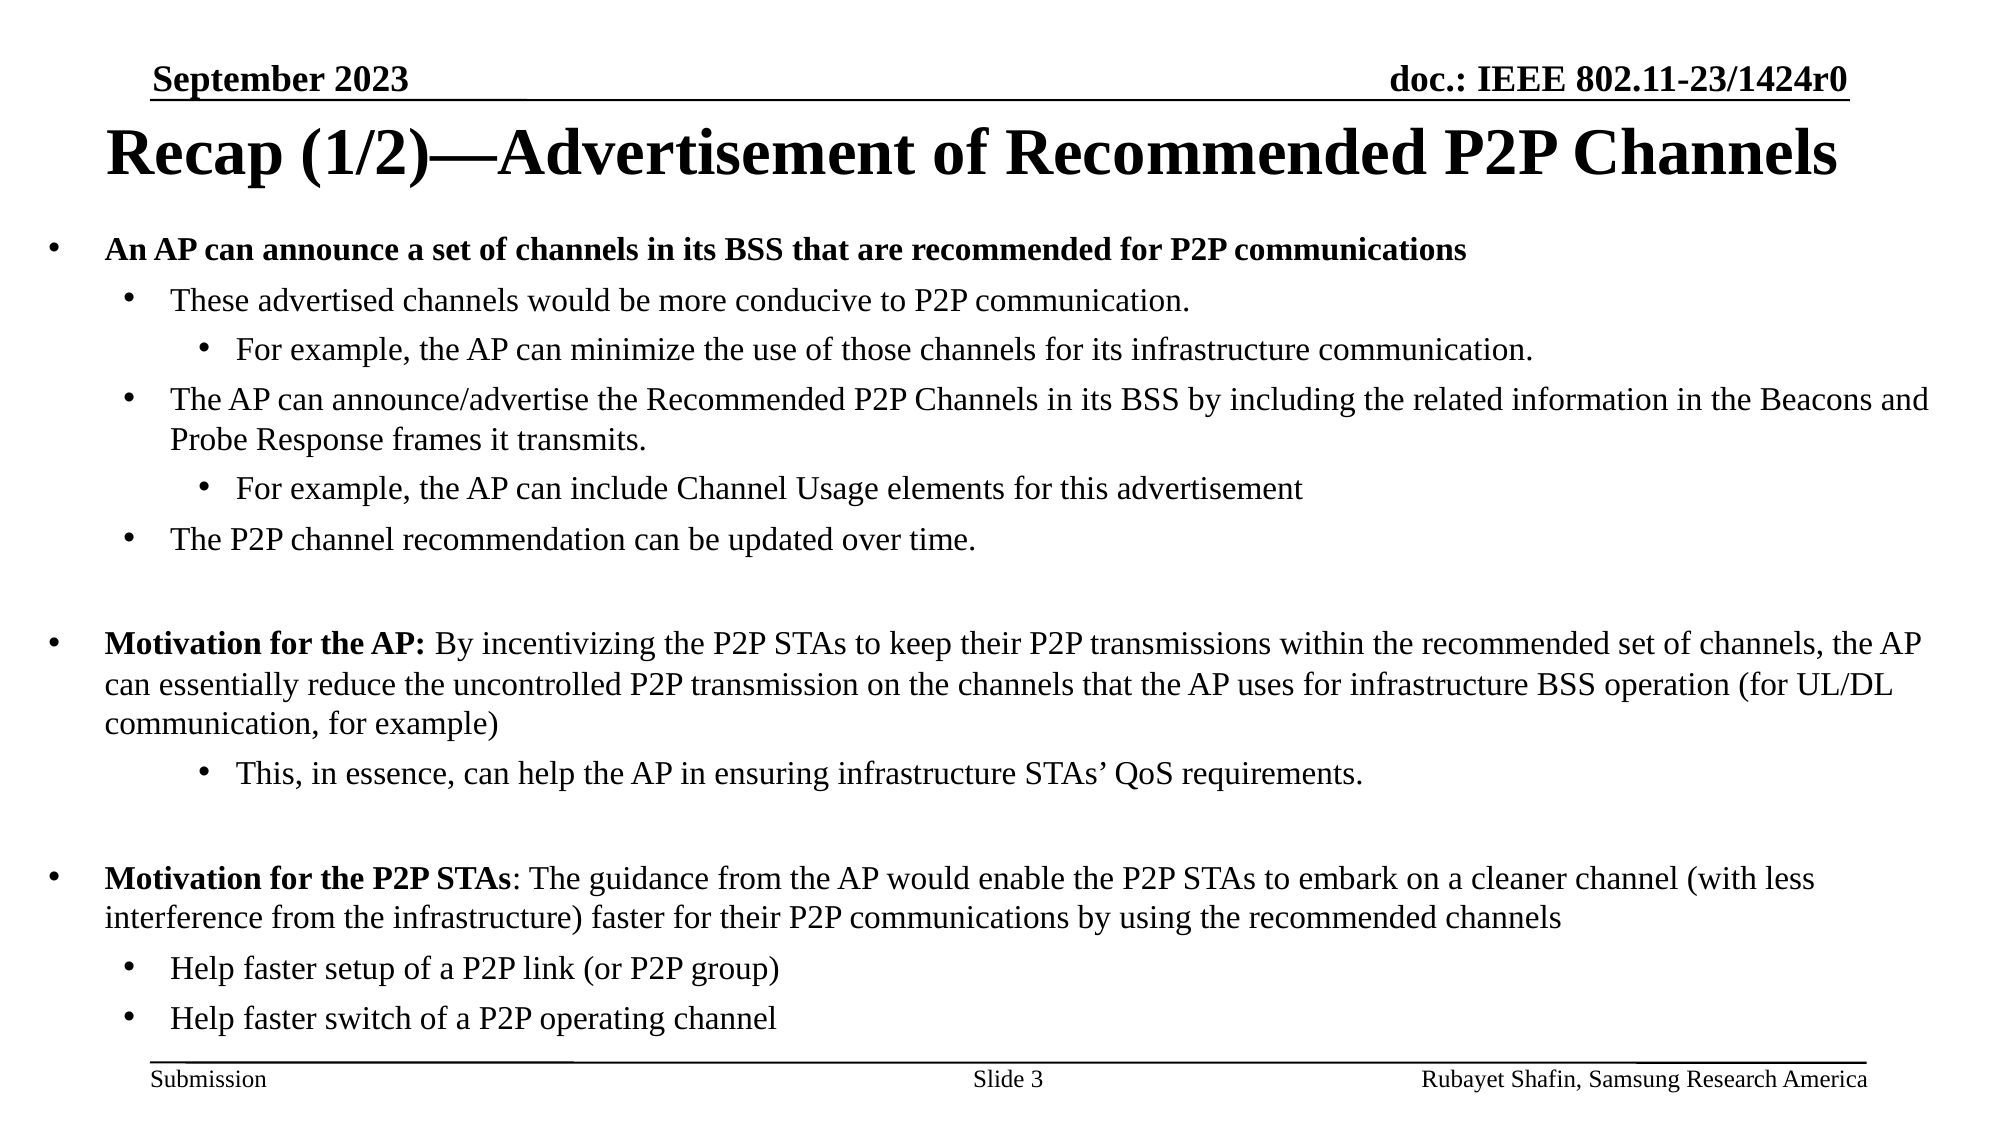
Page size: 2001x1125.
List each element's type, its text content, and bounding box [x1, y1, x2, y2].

slide_number Slide 3 [950, 1063, 1067, 1123]
footer Rubayet Shafin, Samsung Research America [1171, 1063, 1869, 1093]
title Recap (1/2)—Advertisement of Recommended P2P Channels [78, 59, 1869, 167]
list An AP can announce a set of channels in its BSS that are recommended for P2P communications These advertised channels would be more conducive to P2P communication. For example, the AP can minimize the use of those channels for its infrastructure communication. The AP can announce/advertise the Recommended P2P Channels in its BSS by including the related information in the Beacons and Probe Response frames it transmits. For example, the AP can include Channel Usage elements for this advertisement The P2P channel recommendation can be updated over time. Motivation for the AP: By incentivizing the P2P STAs to keep their P2P transmissions within the recommended set of channels, the AP can essentially reduce the uncontrolled P2P transmission on the channels that the AP uses for infrastructure BSS operation (for UL/DL communication, for example) This, in essence, can help the AP in ensuring infrastructure STAs’ QoS requirements. Motivation for the P2P STAs: The guidance from the AP would enable the P2P STAs to embark on a cleaner channel (with less interference from the infrastructure) faster for their P2P communications by using the recommended channels Help faster setup of a P2P link (or P2P group) Help faster switch of a P2P operating channel [32, 167, 1984, 1063]
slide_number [152, 54, 563, 100]
